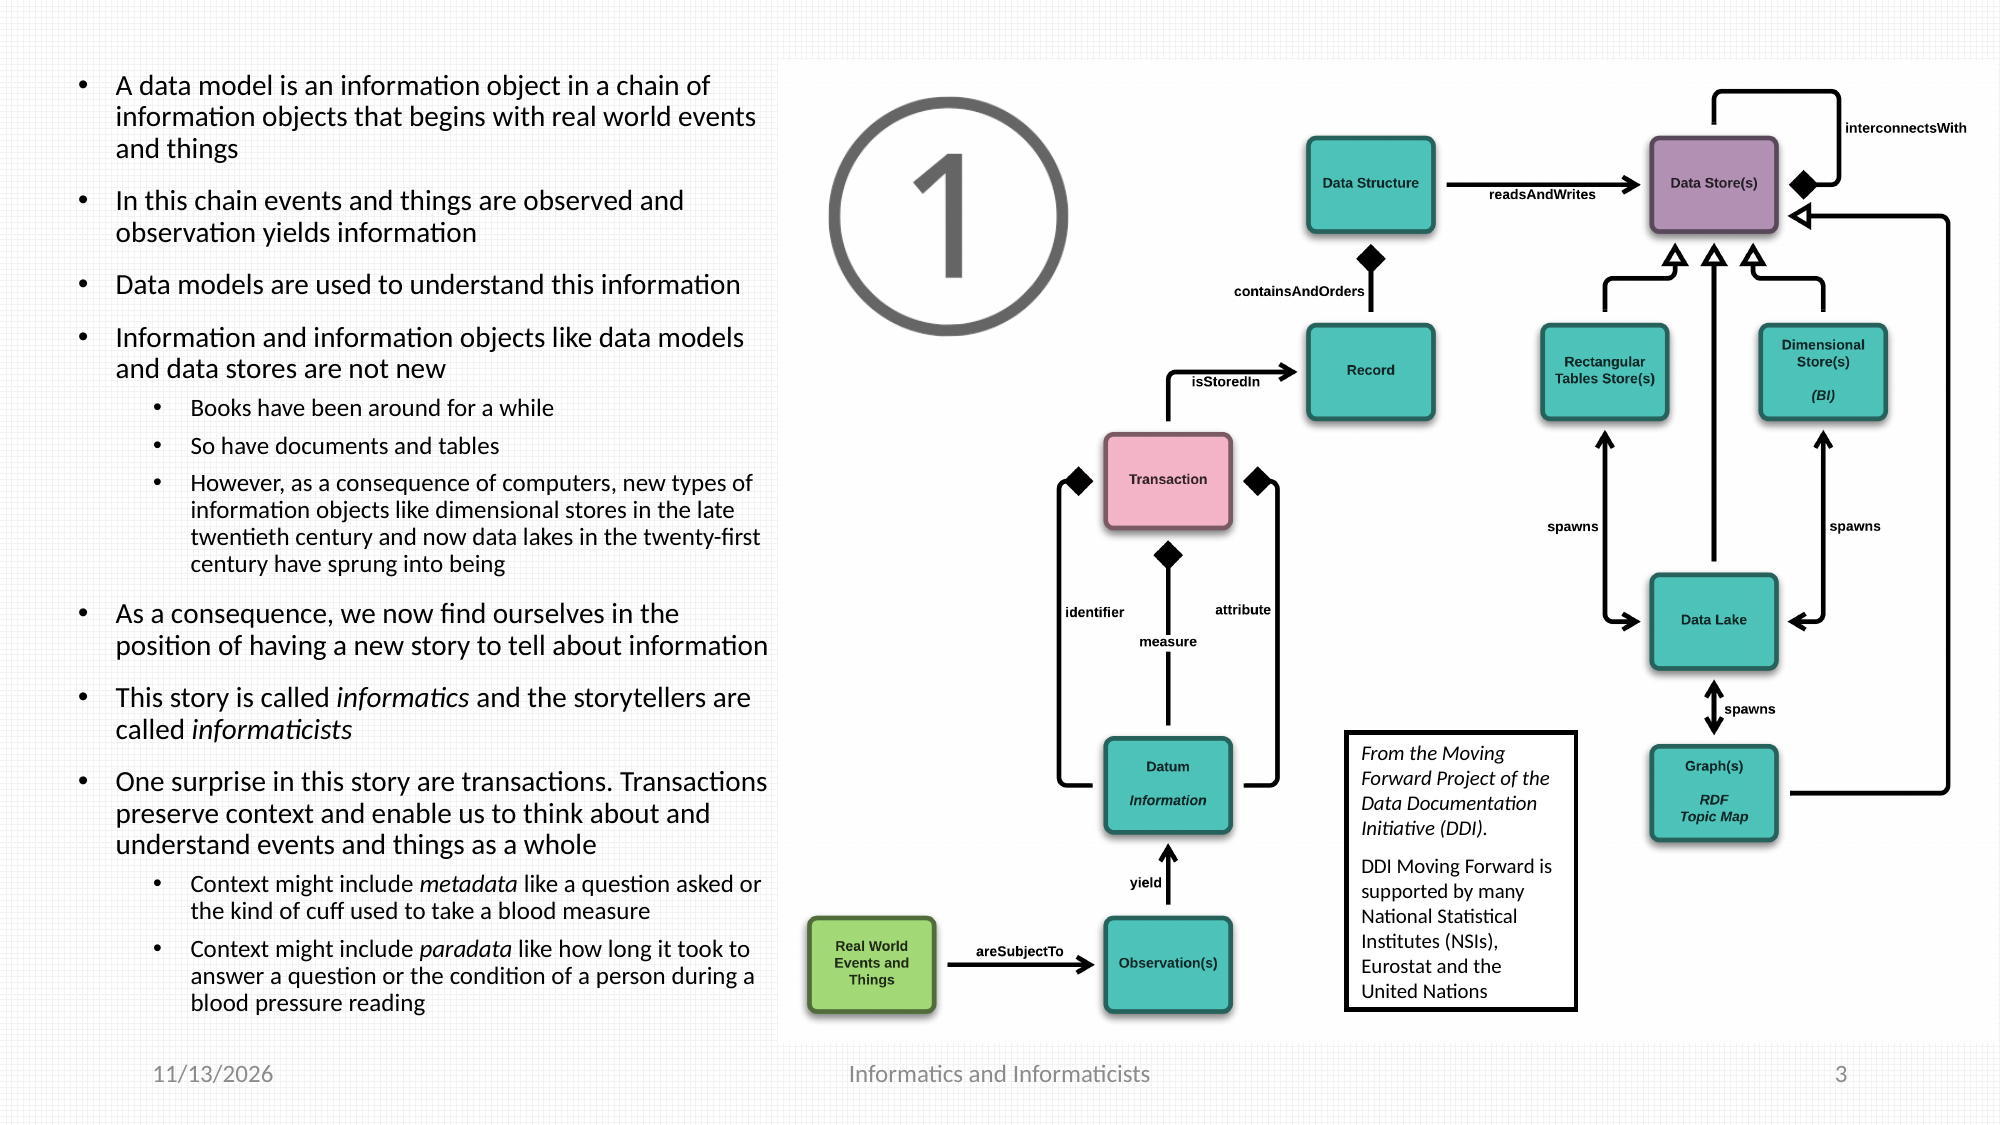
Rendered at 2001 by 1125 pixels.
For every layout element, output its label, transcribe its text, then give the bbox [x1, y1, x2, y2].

slide_number 2 [1412, 1043, 1863, 1103]
footer Informatics and Informaticists [662, 1042, 1338, 1103]
list A data model is an information object in a chain of information objects that begins with real world events and things In this chain events and things are observed and observation yields information Data models are used to understand this information Information and information objects like data models and data stores are not new Books have been around for a while So have documents and tables However, as a consequence of computers, new types of information objects like dimensional stores in the late twentieth century and now data lakes in the twenty-first century have sprung into being As a consequence, we now find ourselves in the position of having a new story to tell about information This story is called informatics and the storytellers are called informaticists One surprise in this story are transactions. Transactions preserve context and enable us to think about and understand events and things as a whole Context might include metadata like a question asked or the kind of cuff used to take a blood measure Context might include paradata like how long it took to answer a question or the condition of a person during a blood pressure reading [63, 62, 778, 1062]
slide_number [137, 1042, 588, 1103]
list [778, 60, 1998, 1043]
picture [828, 96, 1069, 337]
